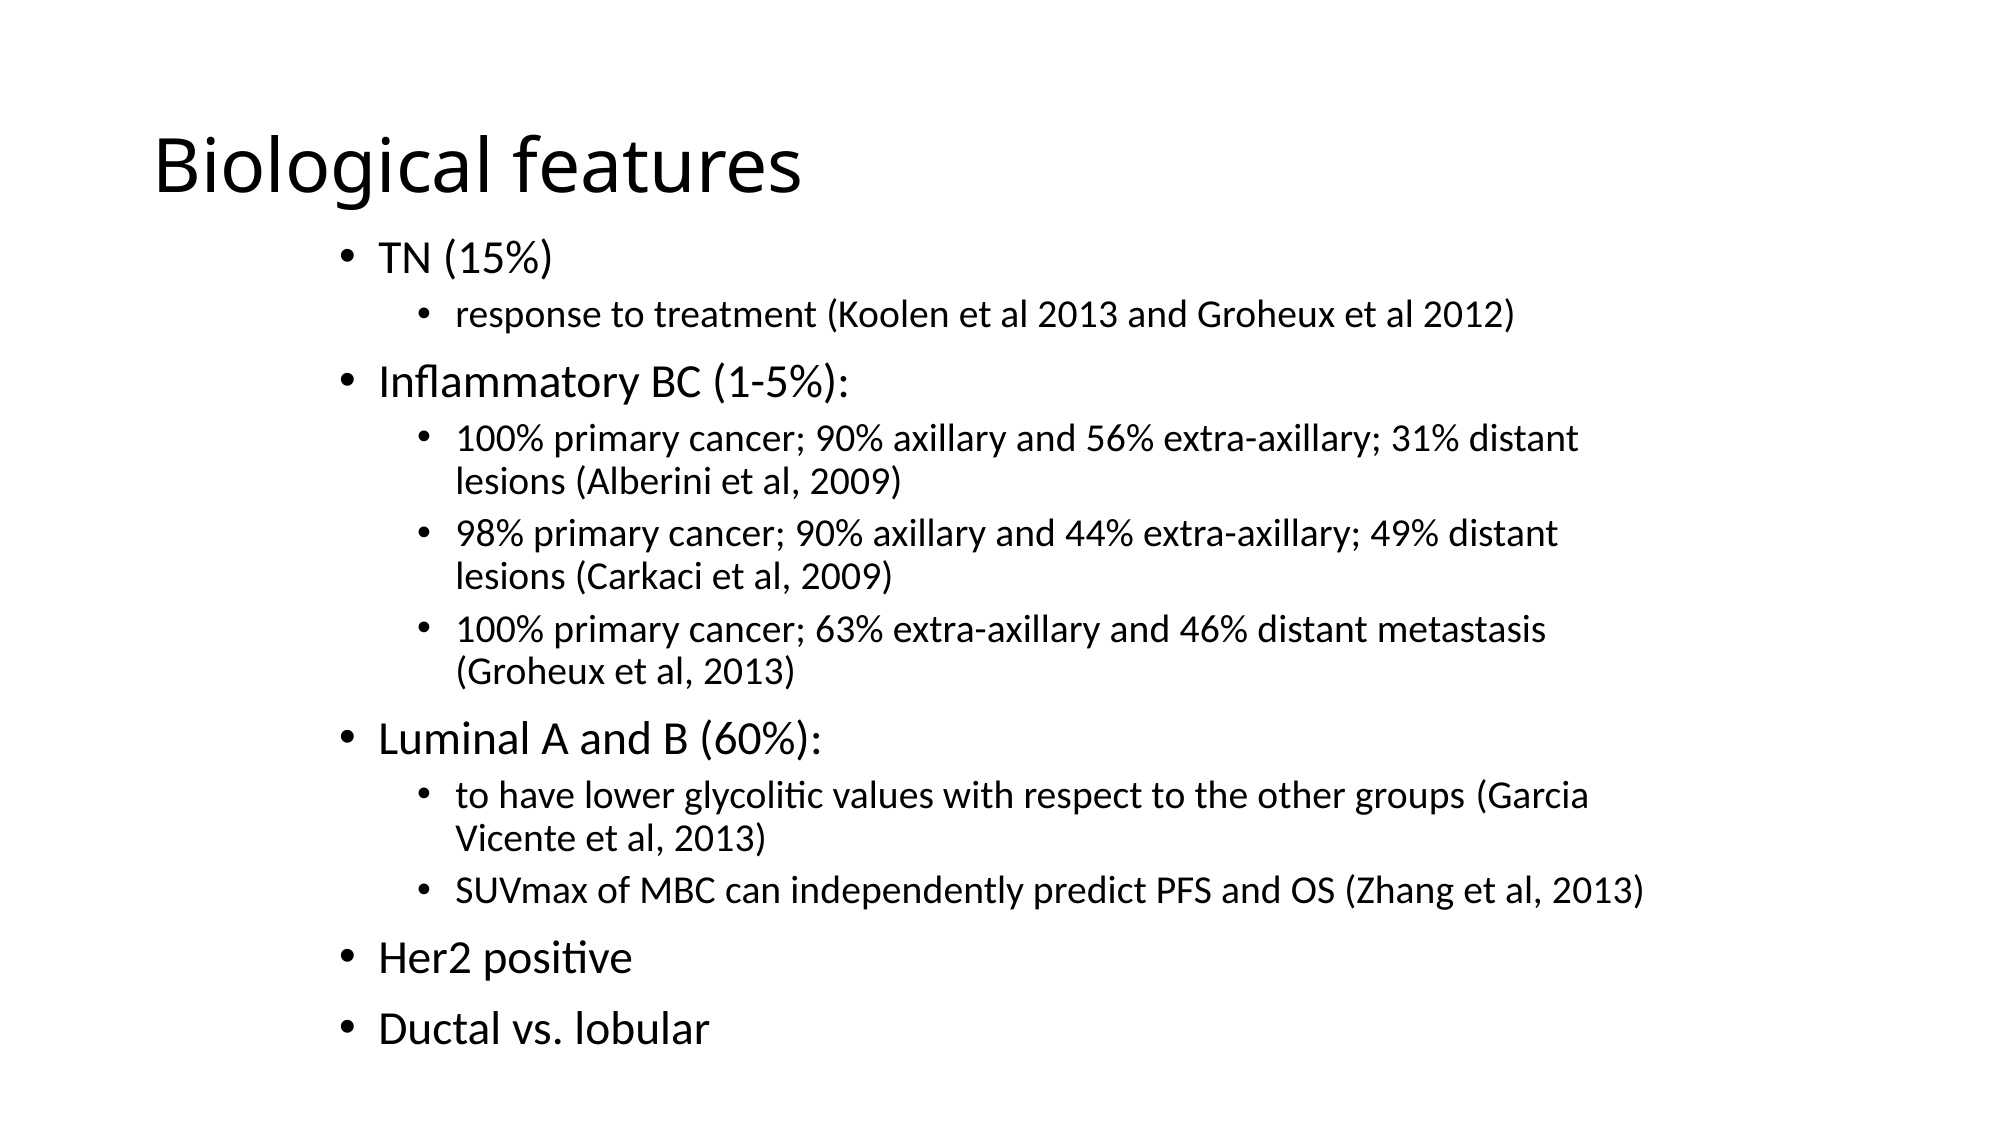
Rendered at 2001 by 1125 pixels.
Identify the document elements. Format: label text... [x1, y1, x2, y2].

list TN (15%) response to treatment (Koolen et al 2013 and Groheux et al 2012) Inflammatory BC (1-5%): 100% primary cancer; 90% axillary and 56% extra-axillary; 31% distant lesions (Alberini et al, 2009) 98% primary cancer; 90% axillary and 44% extra-axillary; 49% distant lesions (Carkaci et al, 2009) 100% primary cancer; 63% extra-axillary and 46% distant metastasis (Groheux et al, 2013) Luminal A and B (60%): to have lower glycolitic values with respect to the other groups (Garcia Vicente et al, 2013) SUVmax of MBC can independently predict PFS and OS (Zhang et al, 2013) Her2 positive Ductal vs. lobular [324, 224, 1675, 1063]
title Biological features [137, 59, 1863, 278]
